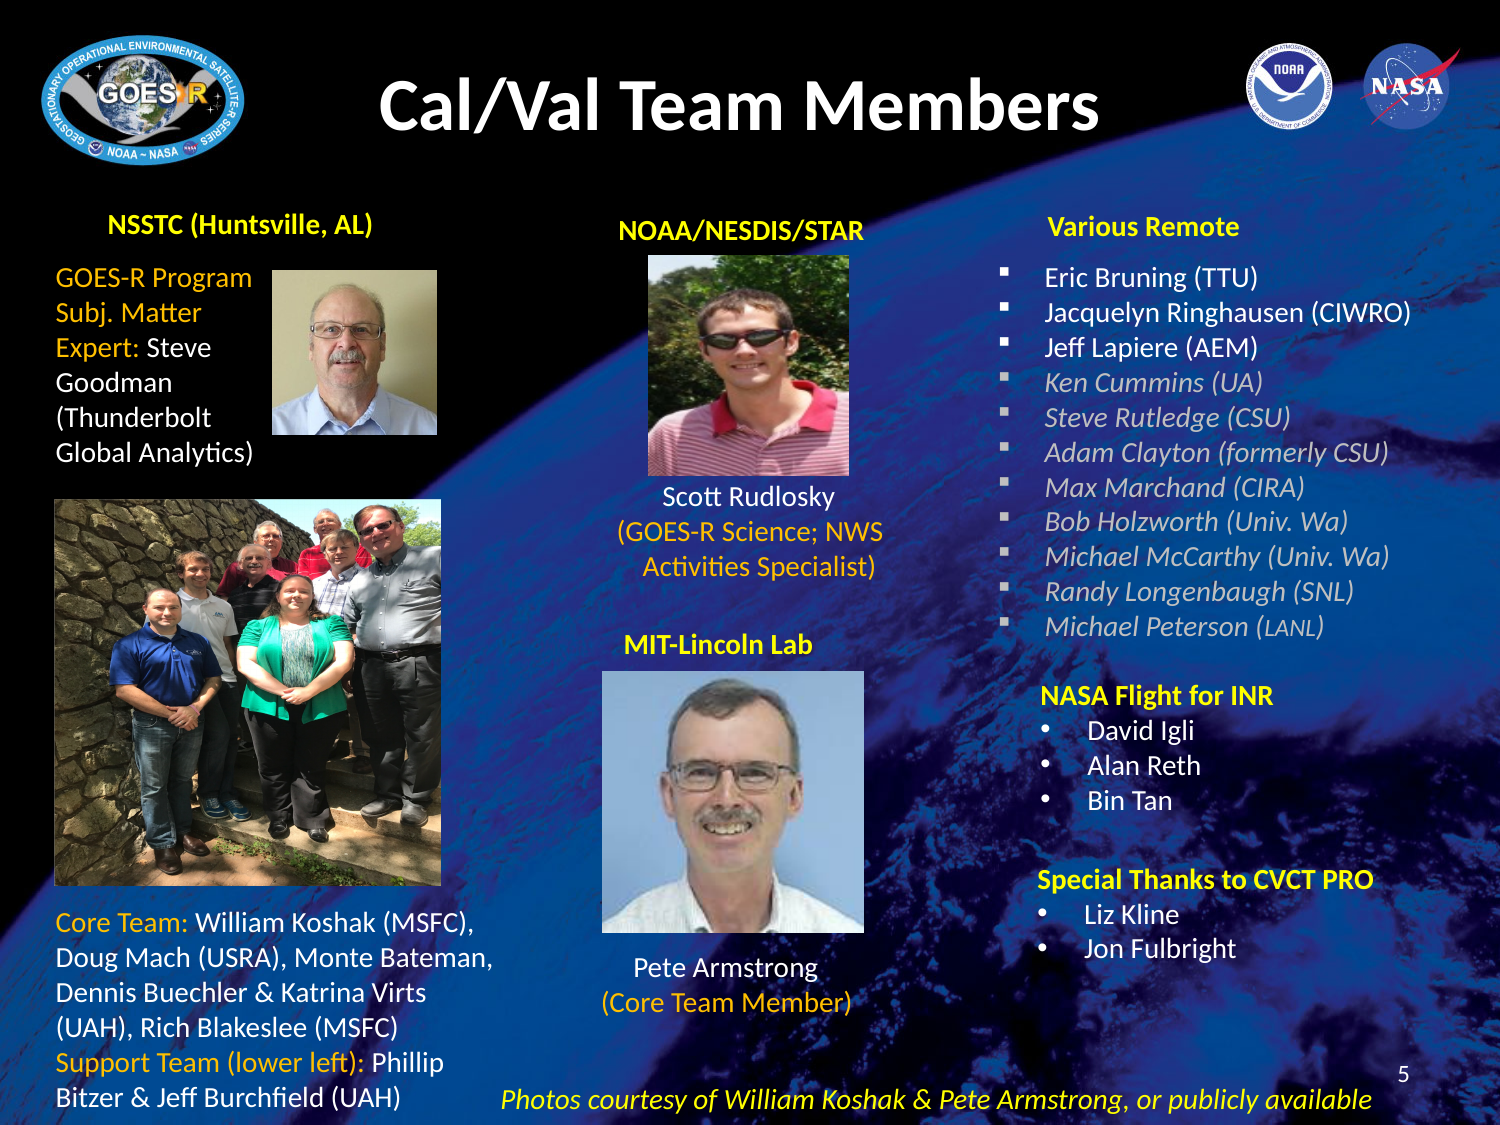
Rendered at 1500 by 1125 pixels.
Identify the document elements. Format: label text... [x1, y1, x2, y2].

text_box Scott Rudlosky (GOES-R Science; NWS Activities Specialist) [595, 493, 929, 567]
title Cal/Val Team Members [260, 6, 1237, 195]
text_box Photos courtesy of William Koshak & Pete Armstrong, or publicly available [448, 1072, 1425, 1123]
text_box Various Remote [980, 187, 1314, 261]
text_box Core Team: William Koshak (MSFC), Doug Mach (USRA), Monte Bateman, Dennis Buechler & Katrina Virts (UAH), Rich Blakeslee (MSFC) Support Team (lower left): Phillip Bitzer & Jeff Burchfield (UAH) [40, 960, 513, 1057]
text_box Pete Armstrong (Core Team Member) [566, 947, 900, 1021]
picture [0, 0, 1500, 1125]
text_box NASA Flight for INR David Igli Alan Reth Bin Tan [1025, 652, 1351, 818]
text_box GOES-R Program Subj. Matter Expert: Steve Goodman (Thunderbolt Global Analytics) [40, 326, 267, 400]
text_box Special Thanks to CVCT PRO Liz Kline Jon Fulbright [1022, 818, 1413, 1007]
slide_number 5 [1074, 1042, 1425, 1103]
text_box NOAA/NESDIS/STAR [551, 192, 885, 265]
text_box MIT-Lincoln Lab [556, 606, 890, 680]
text_box Eric Bruning (TTU) Jacquelyn Ringhausen (CIWRO) Jeff Lapiere (AEM) Ken Cummins (UA) Steve Rutledge (CSU) Adam Clayton (formerly CSU) Max Marchand (CIRA) Bob Holzworth (Univ. Wa) Michael McCarthy (Univ. Wa) Randy Longenbaugh (SNL) Michael Peterson (LANL) [982, 250, 1428, 651]
text_box NSSTC (Huntsville, AL) [40, 186, 392, 260]
